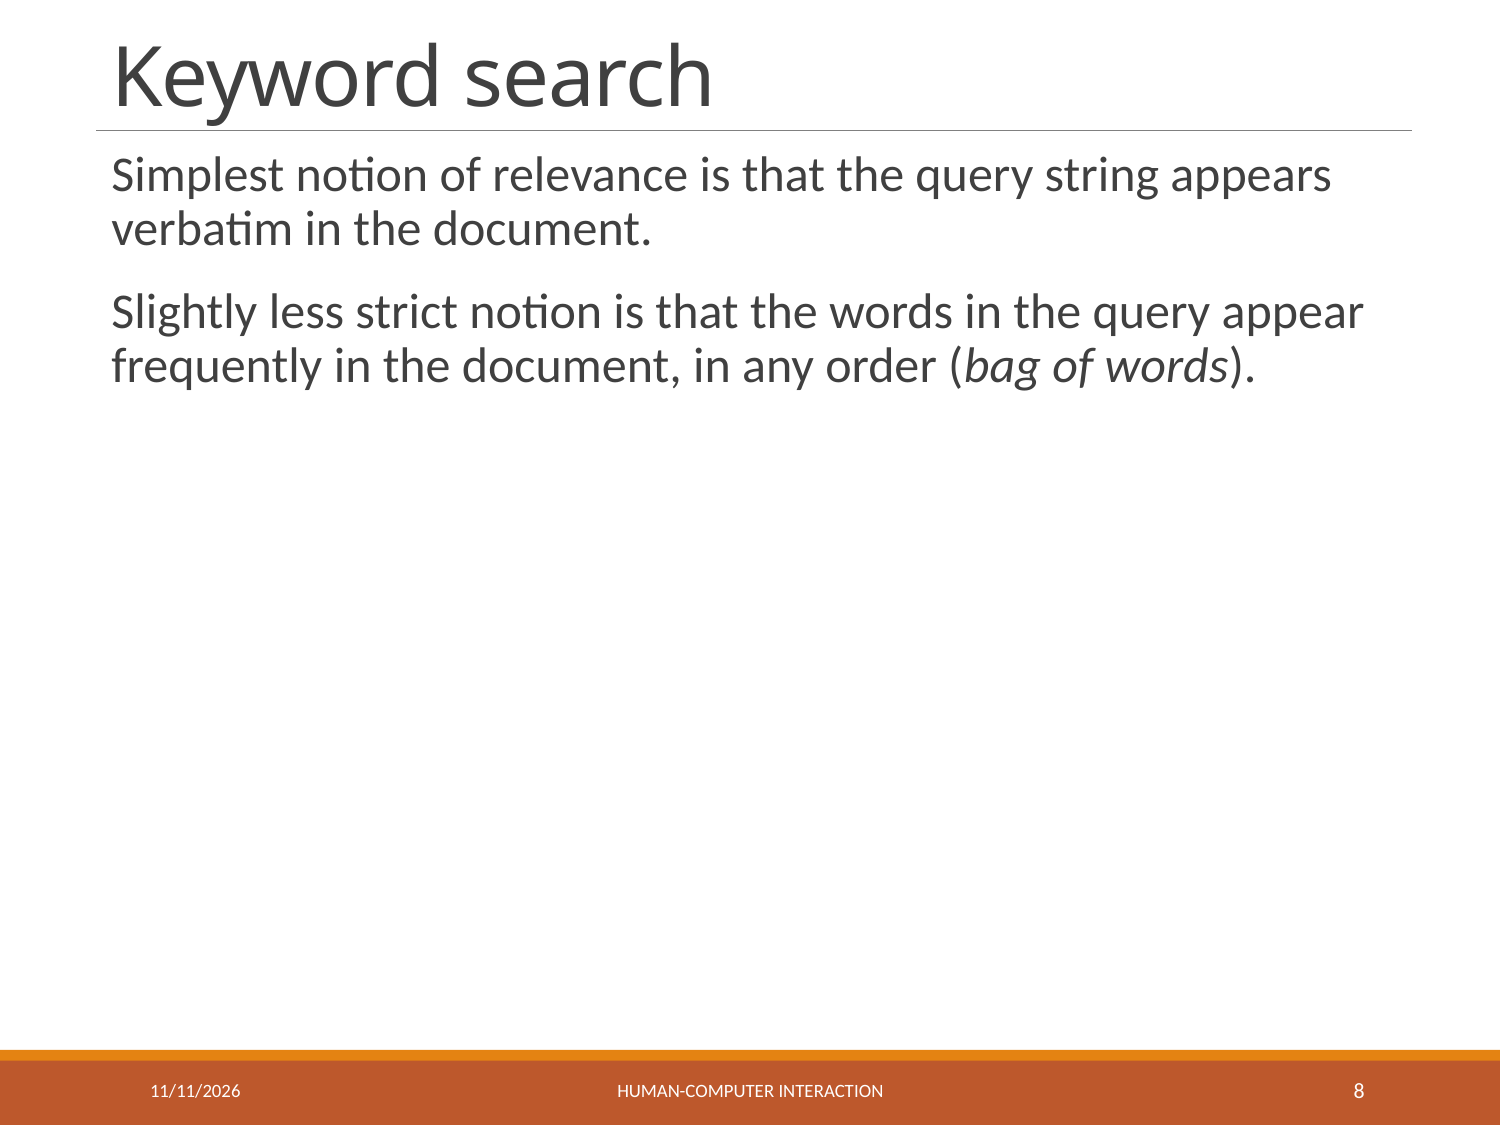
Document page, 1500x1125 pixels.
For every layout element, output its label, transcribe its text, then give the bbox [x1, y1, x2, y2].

slide_number 8 [1218, 1059, 1380, 1120]
list Simplest notion of relevance is that the query string appears verbatim in the document. Slightly less strict notion is that the words in the query appear frequently in the document, in any order (bag of words). [96, 140, 1413, 1034]
title Keyword search [96, 19, 1413, 131]
footer Human-computer interaction [453, 1059, 1047, 1120]
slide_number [135, 1059, 440, 1120]
